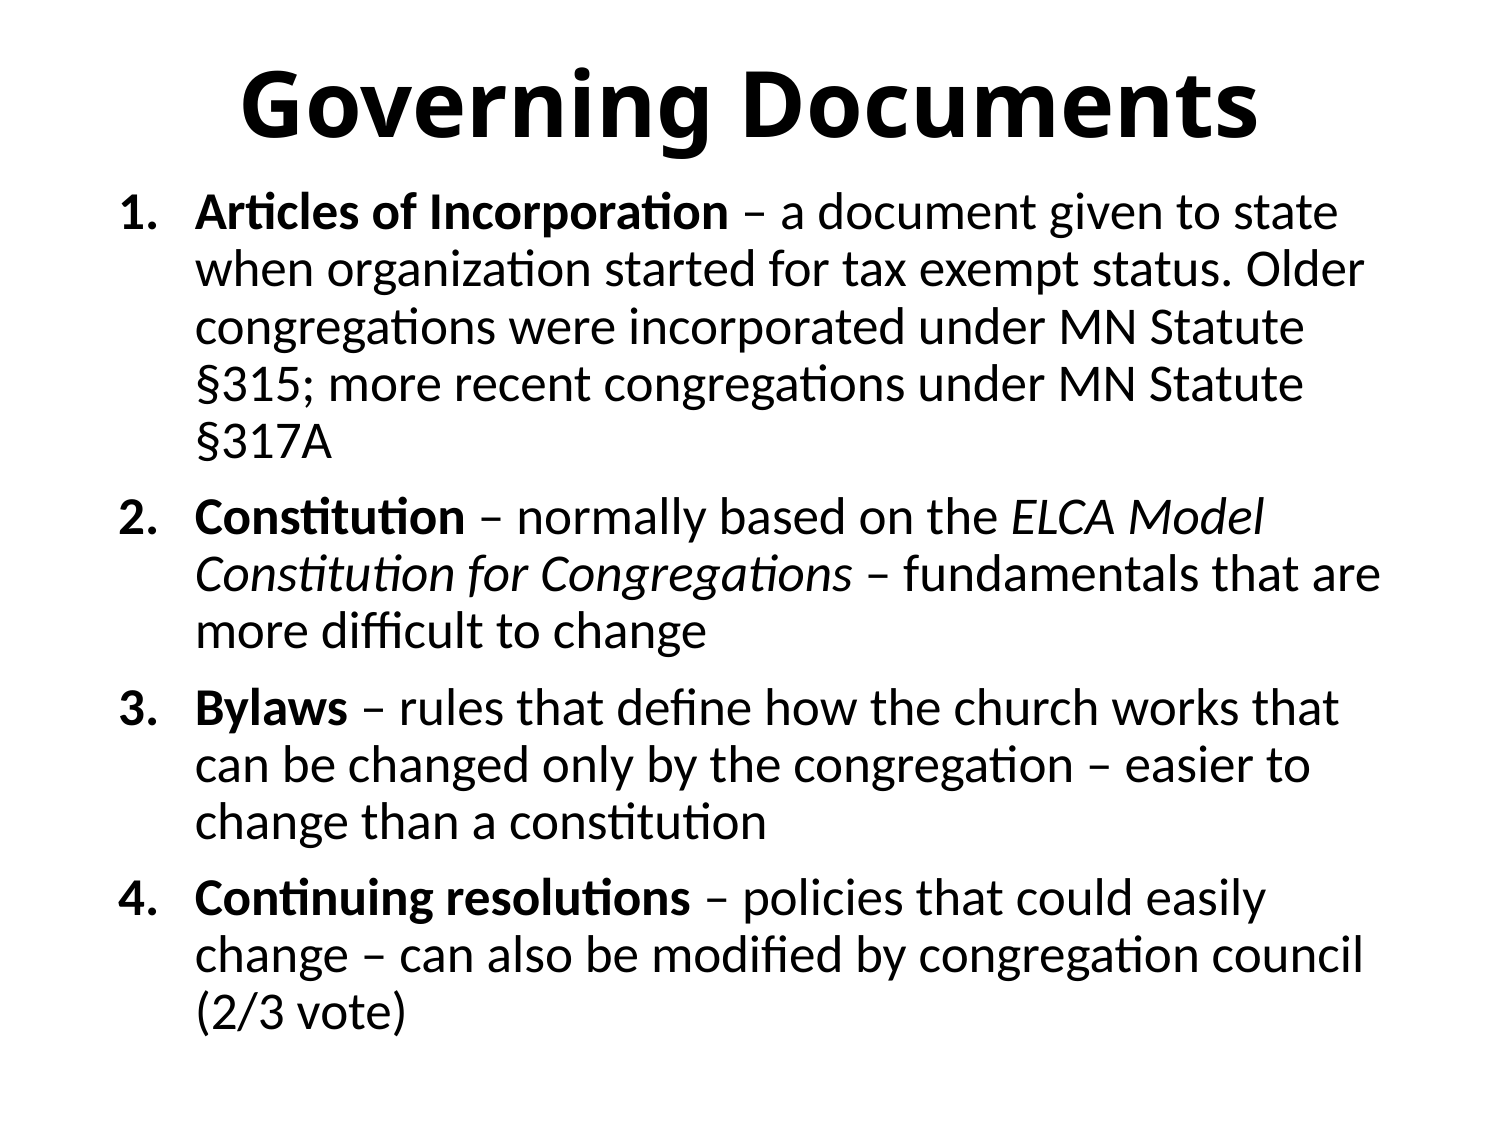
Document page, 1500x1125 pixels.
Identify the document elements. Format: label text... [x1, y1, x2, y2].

title Governing Documents [103, 59, 1397, 157]
list Articles of Incorporation – a document given to state when organization started for tax exempt status. Older congregations were incorporated under MN Statute §315; more recent congregations under MN Statute §317A Constitution – normally based on the ELCA Model Constitution for Congregations – fundamentals that are more difficult to change Bylaws – rules that define how the church works that can be changed only by the congregation – easier to change than a constitution Continuing resolutions – policies that could easily change – can also be modified by congregation council (2/3 vote) [103, 176, 1397, 1052]
